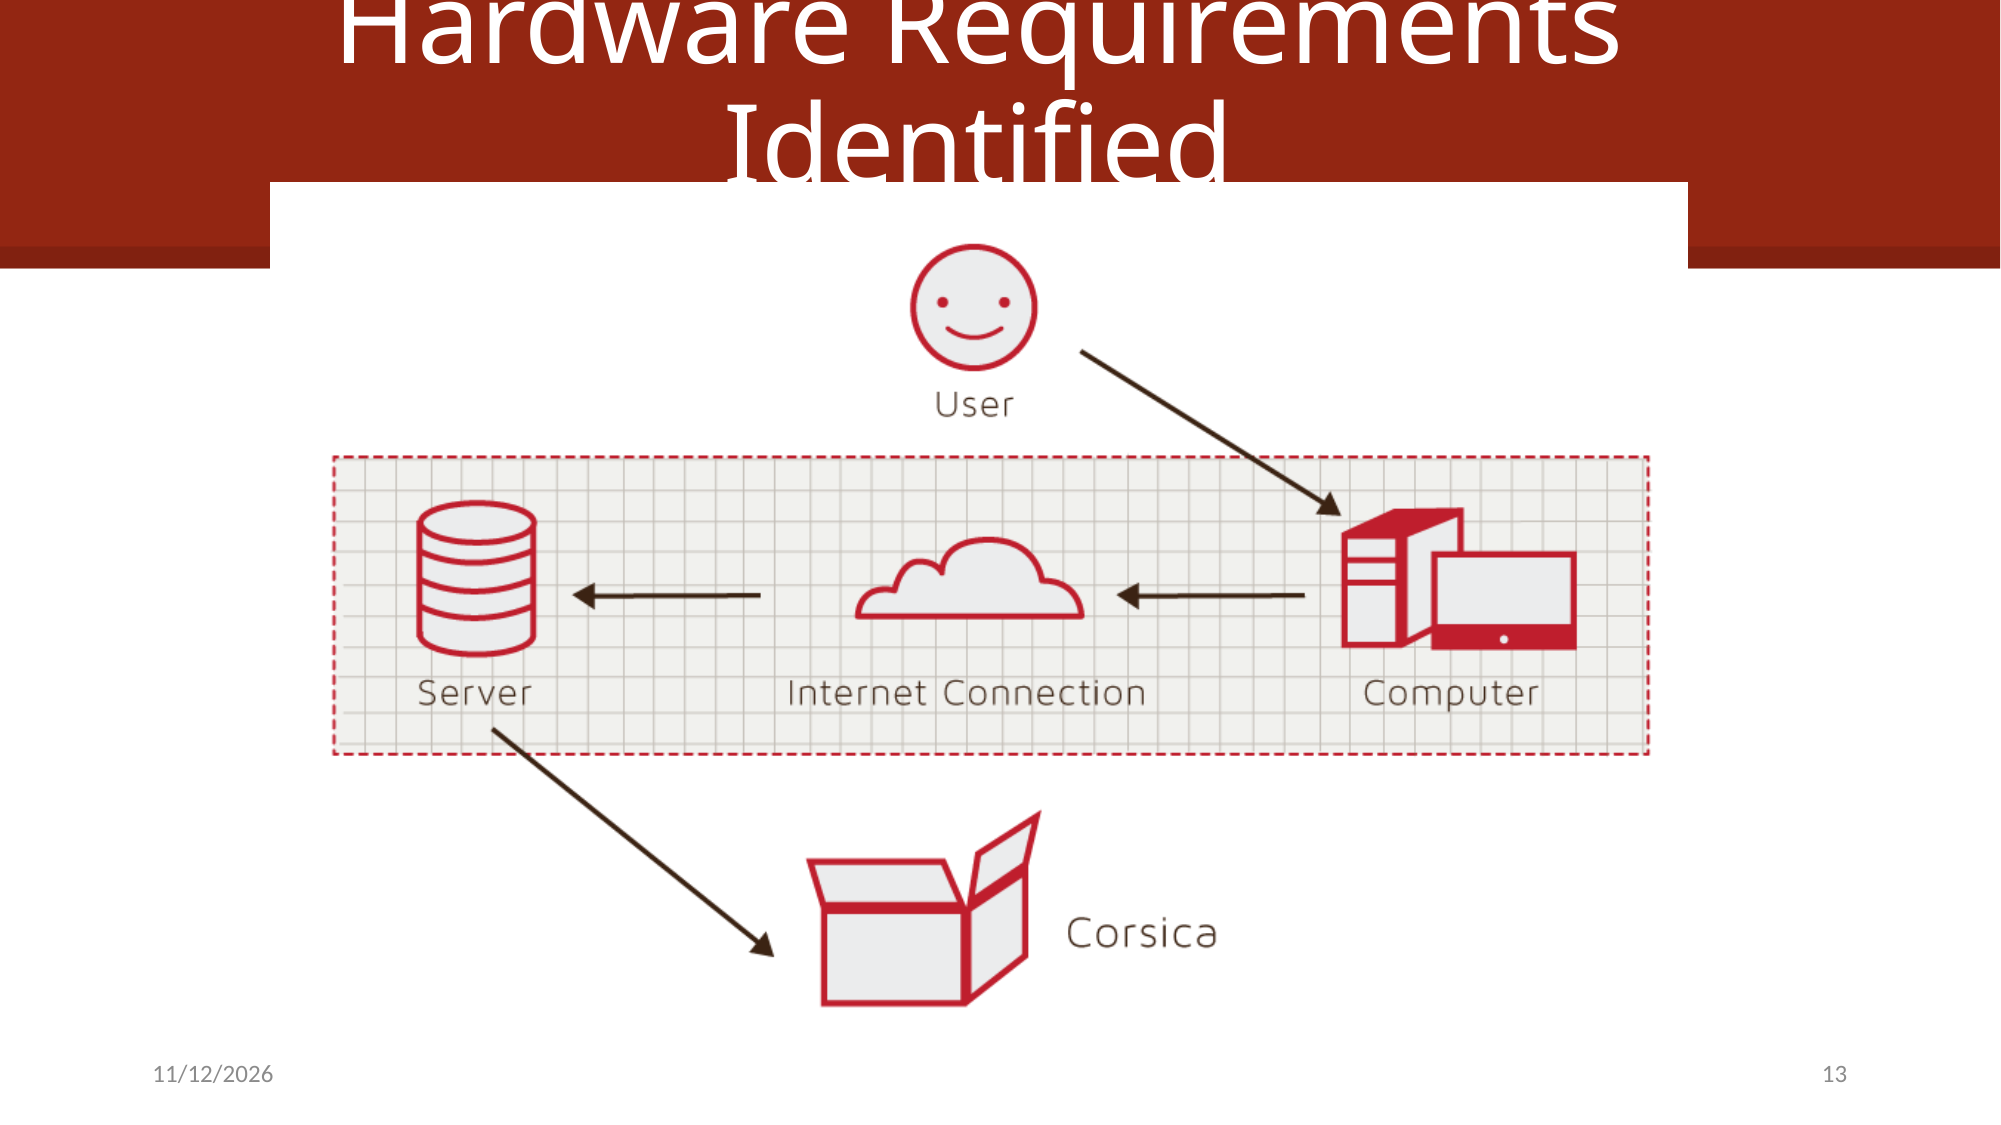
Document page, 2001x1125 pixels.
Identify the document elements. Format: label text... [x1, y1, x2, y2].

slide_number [137, 1042, 588, 1103]
title Hardware Requirements Identified [116, 0, 1842, 198]
picture [0, 0, 2001, 1125]
slide_number 13 [1412, 1042, 1863, 1103]
